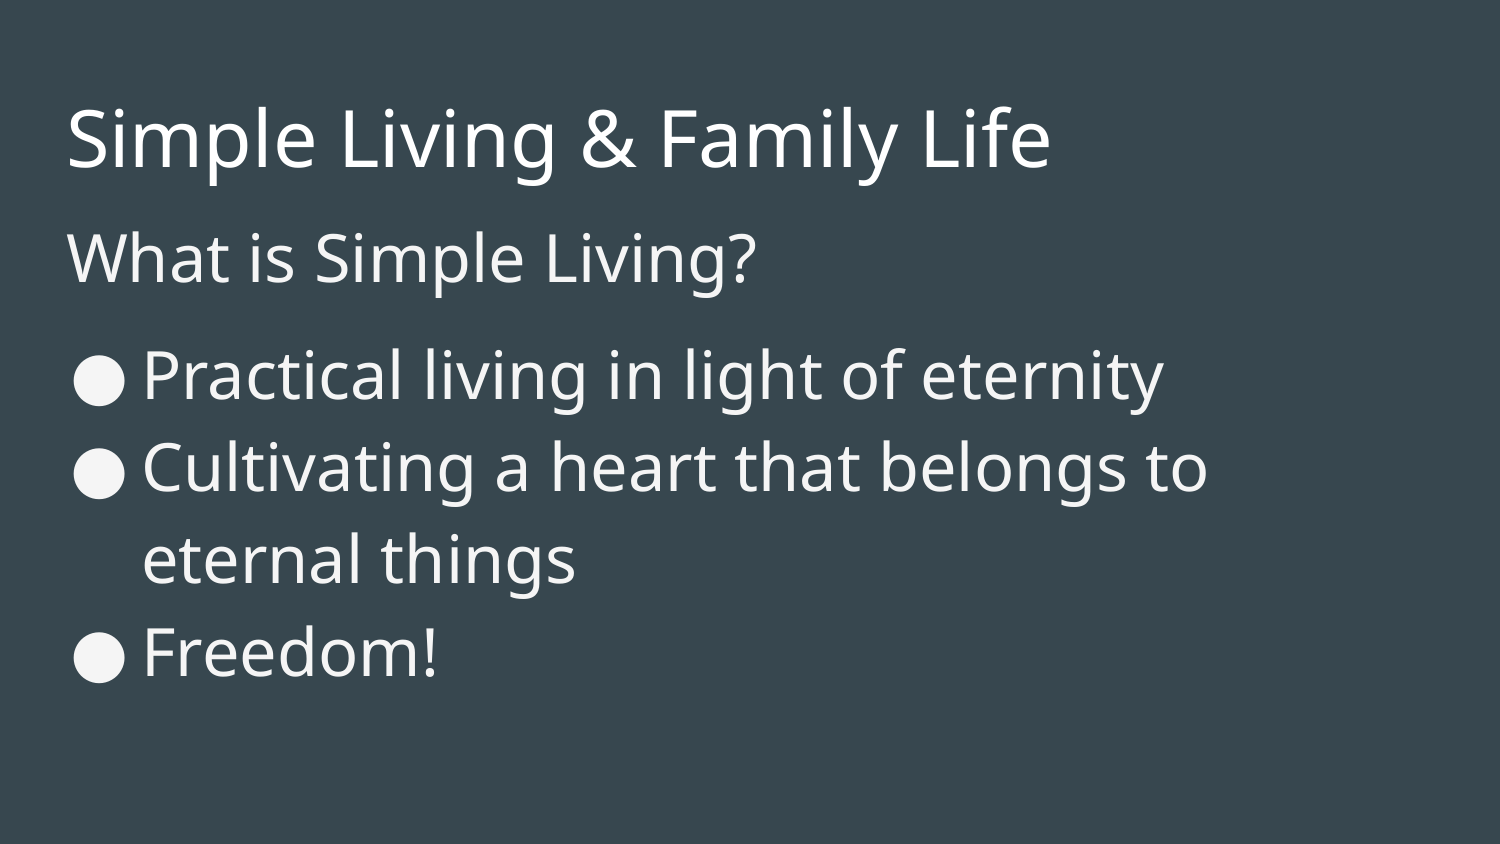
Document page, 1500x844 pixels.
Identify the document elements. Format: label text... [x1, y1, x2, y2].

list What is Simple Living? Practical living in light of eternity Cultivating a heart that belongs to eternal things Freedom! [51, 189, 1449, 750]
title Simple Living & Family Life [51, 72, 1449, 167]
